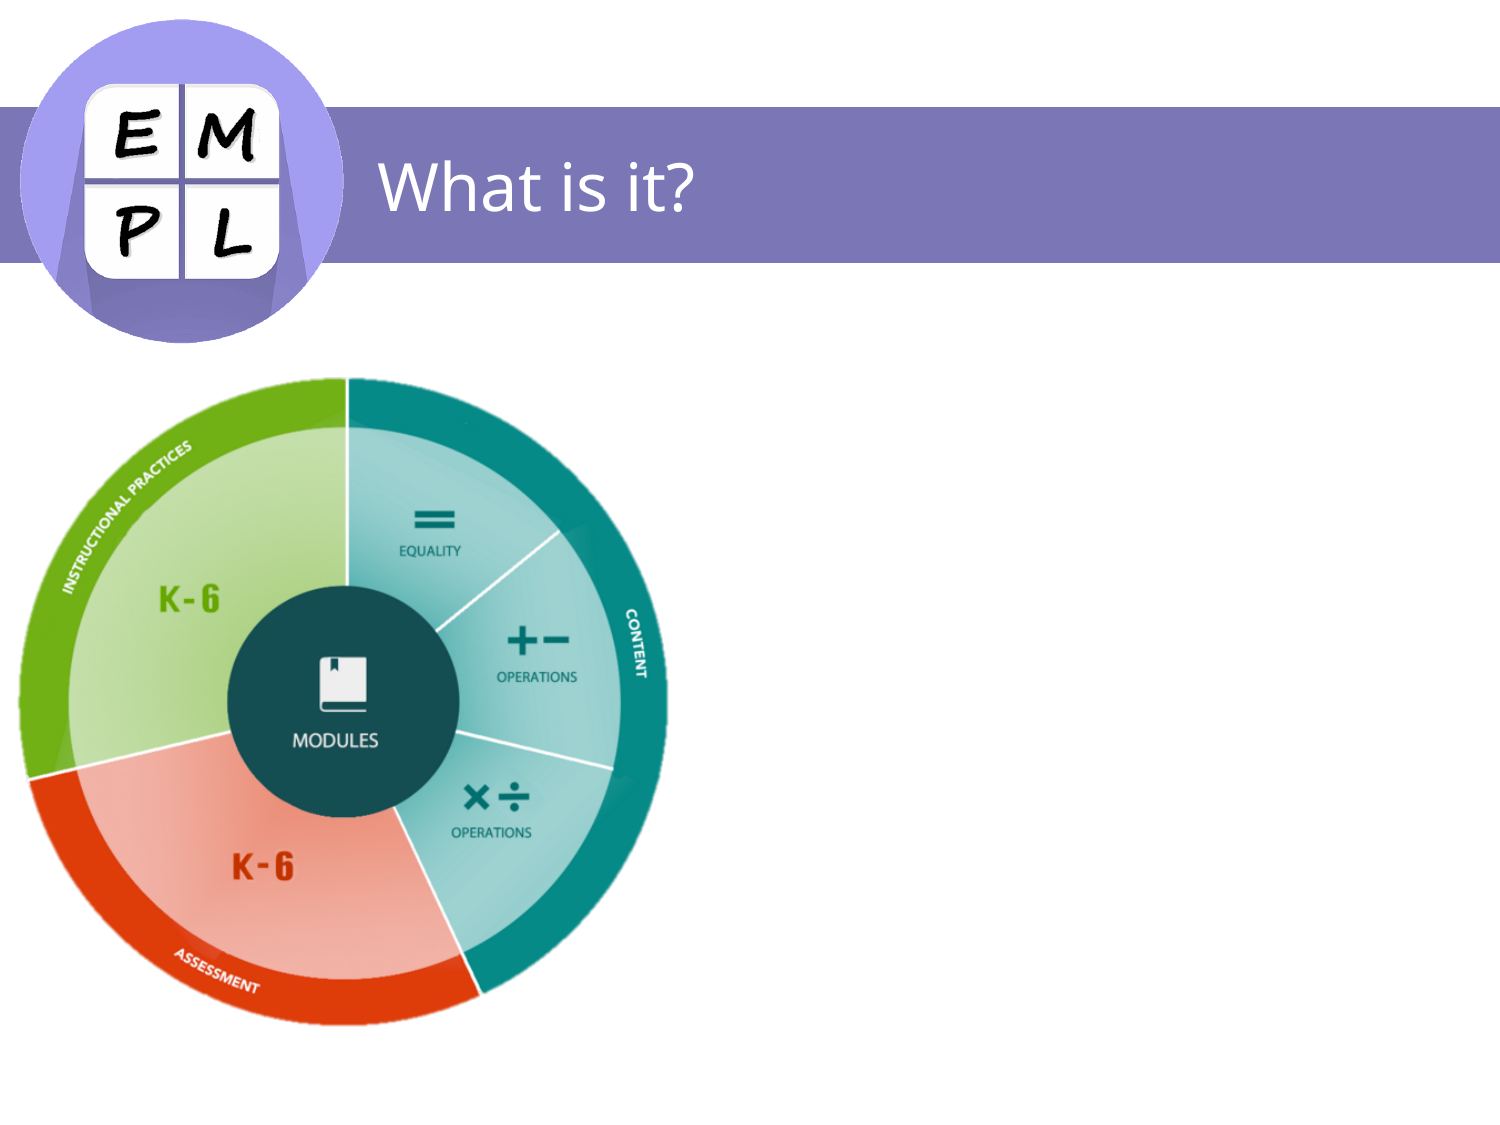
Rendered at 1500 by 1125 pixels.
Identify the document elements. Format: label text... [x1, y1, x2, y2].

picture [0, 0, 745, 1054]
title What is it? [362, 91, 1500, 279]
